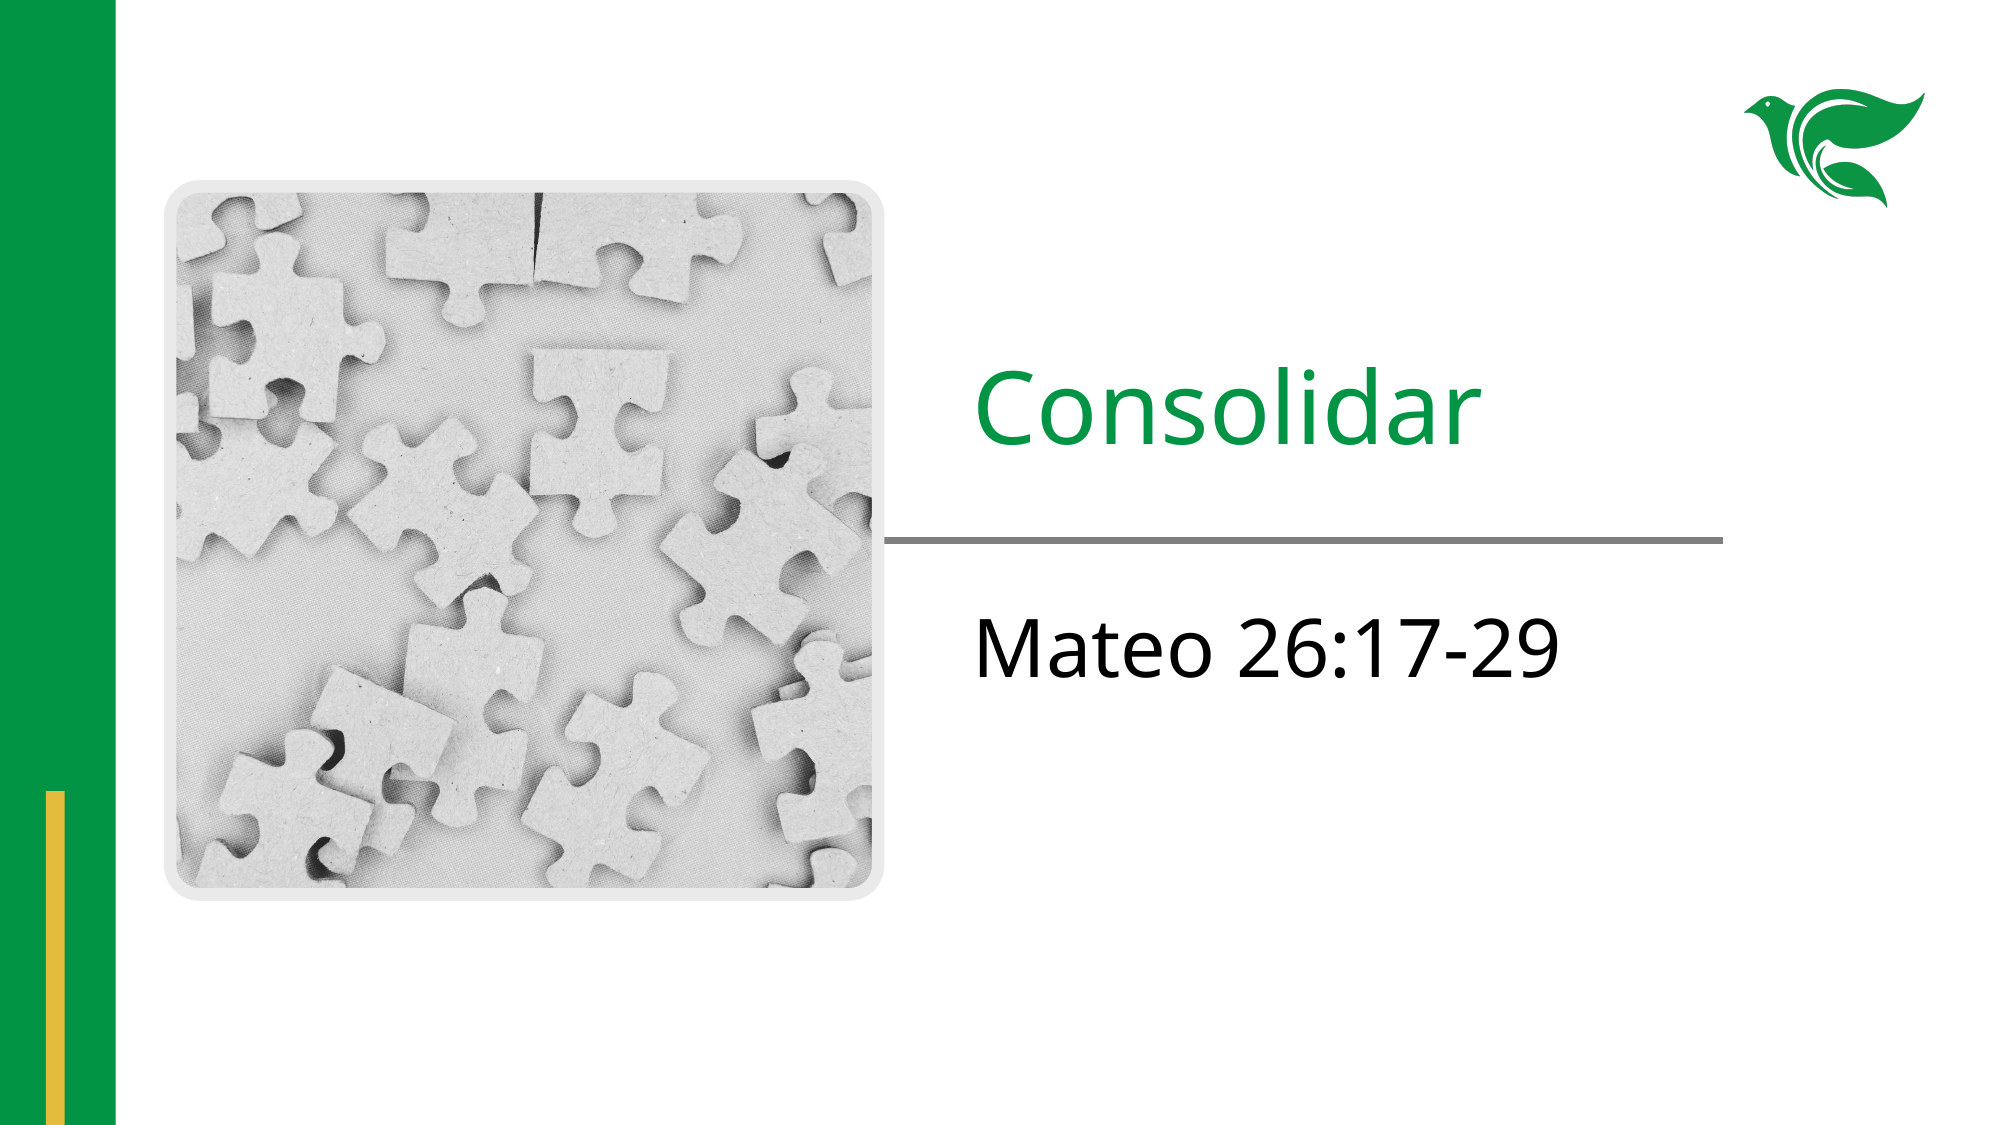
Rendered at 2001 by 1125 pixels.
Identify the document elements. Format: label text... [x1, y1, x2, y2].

picture [169, 186, 879, 895]
picture [1722, 47, 1953, 240]
text_box [0, 0, 116, 1125]
text_box [45, 791, 65, 1125]
text_box Mateo 26:17-29 [957, 589, 1755, 702]
text_box Consolidar [957, 336, 1857, 473]
